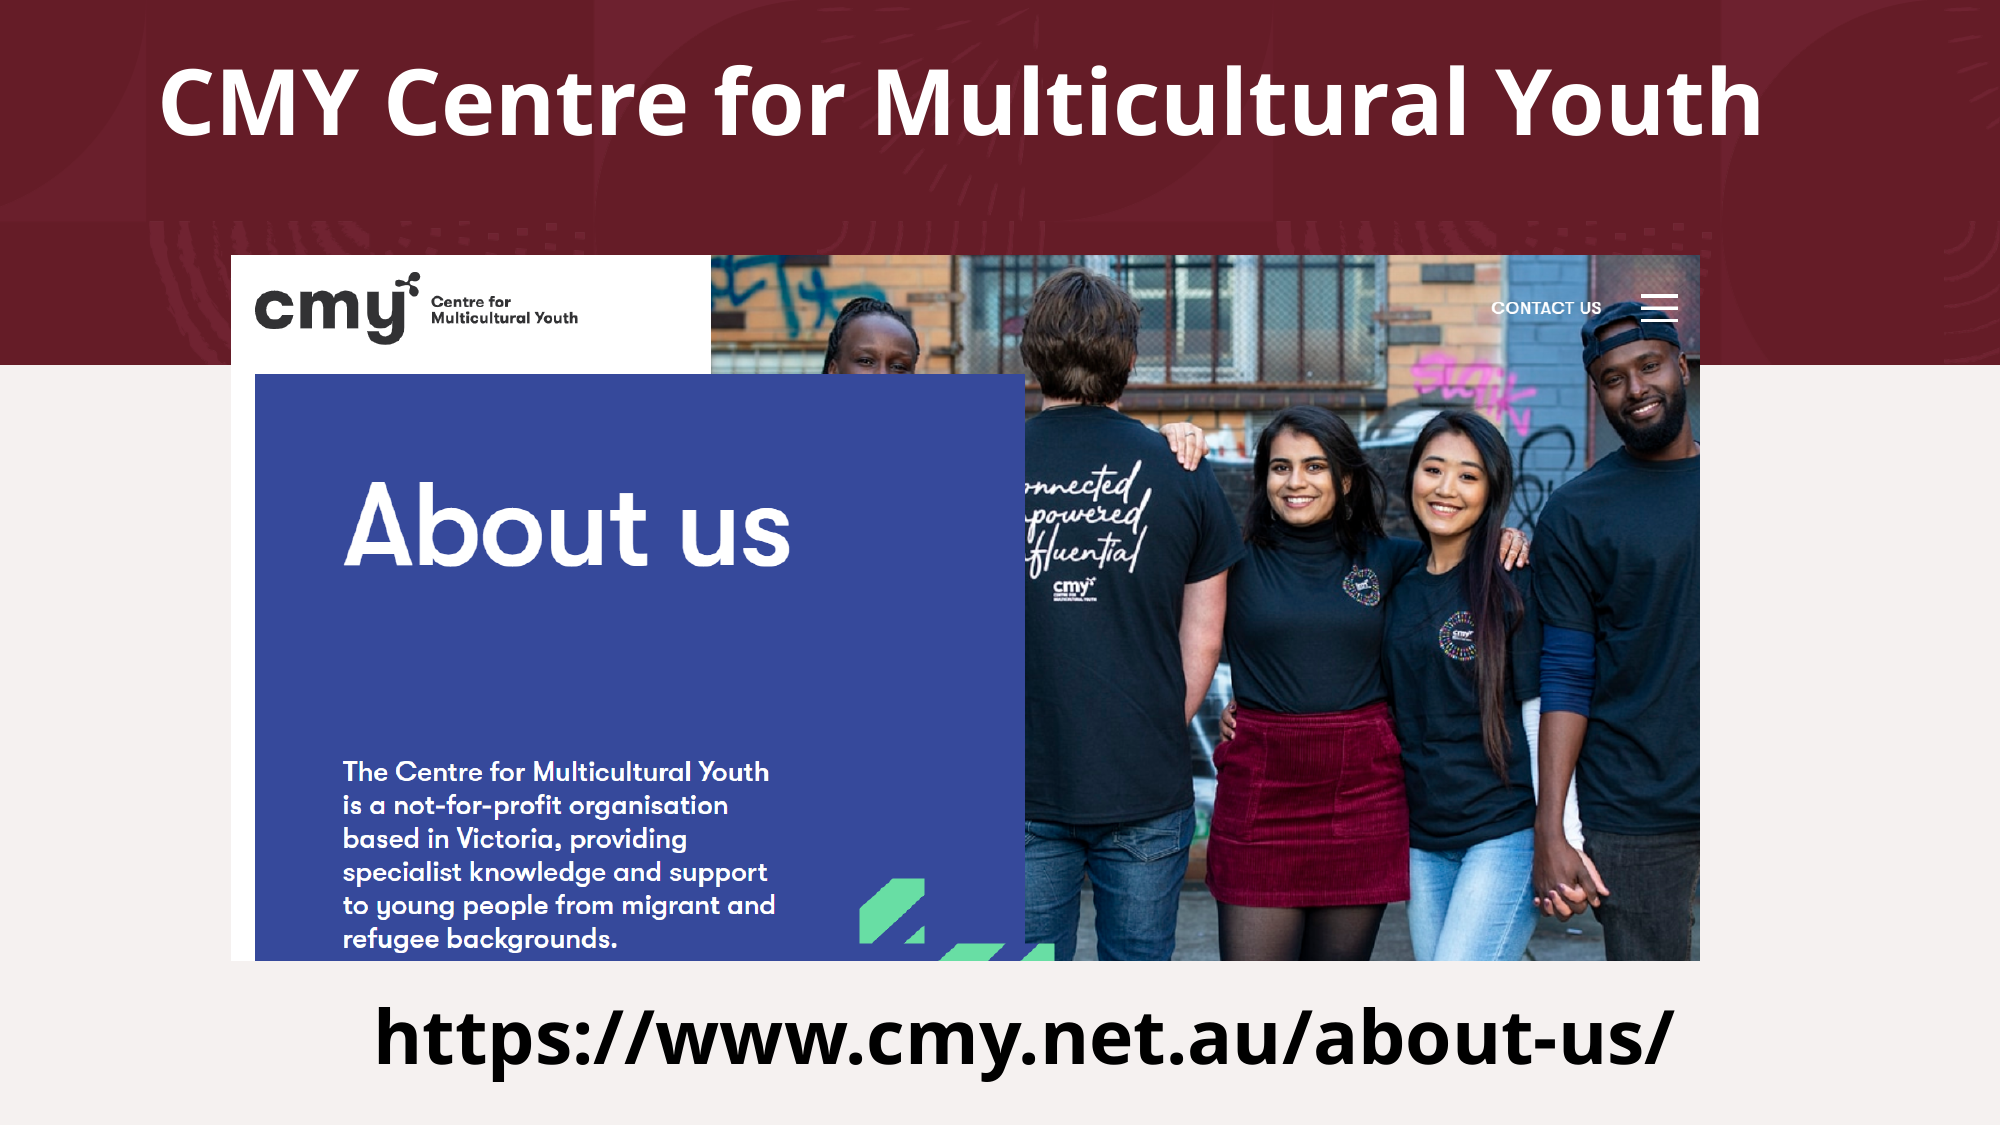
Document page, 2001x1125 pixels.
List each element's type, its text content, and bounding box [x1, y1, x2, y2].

picture [730, 255, 760, 263]
picture [726, 259, 731, 271]
title CMY Centre for Multicultural Youth [142, 32, 1838, 164]
text_box https://www.cmy.net.au/about-us/ [157, 532, 1893, 1087]
picture [231, 255, 1700, 961]
